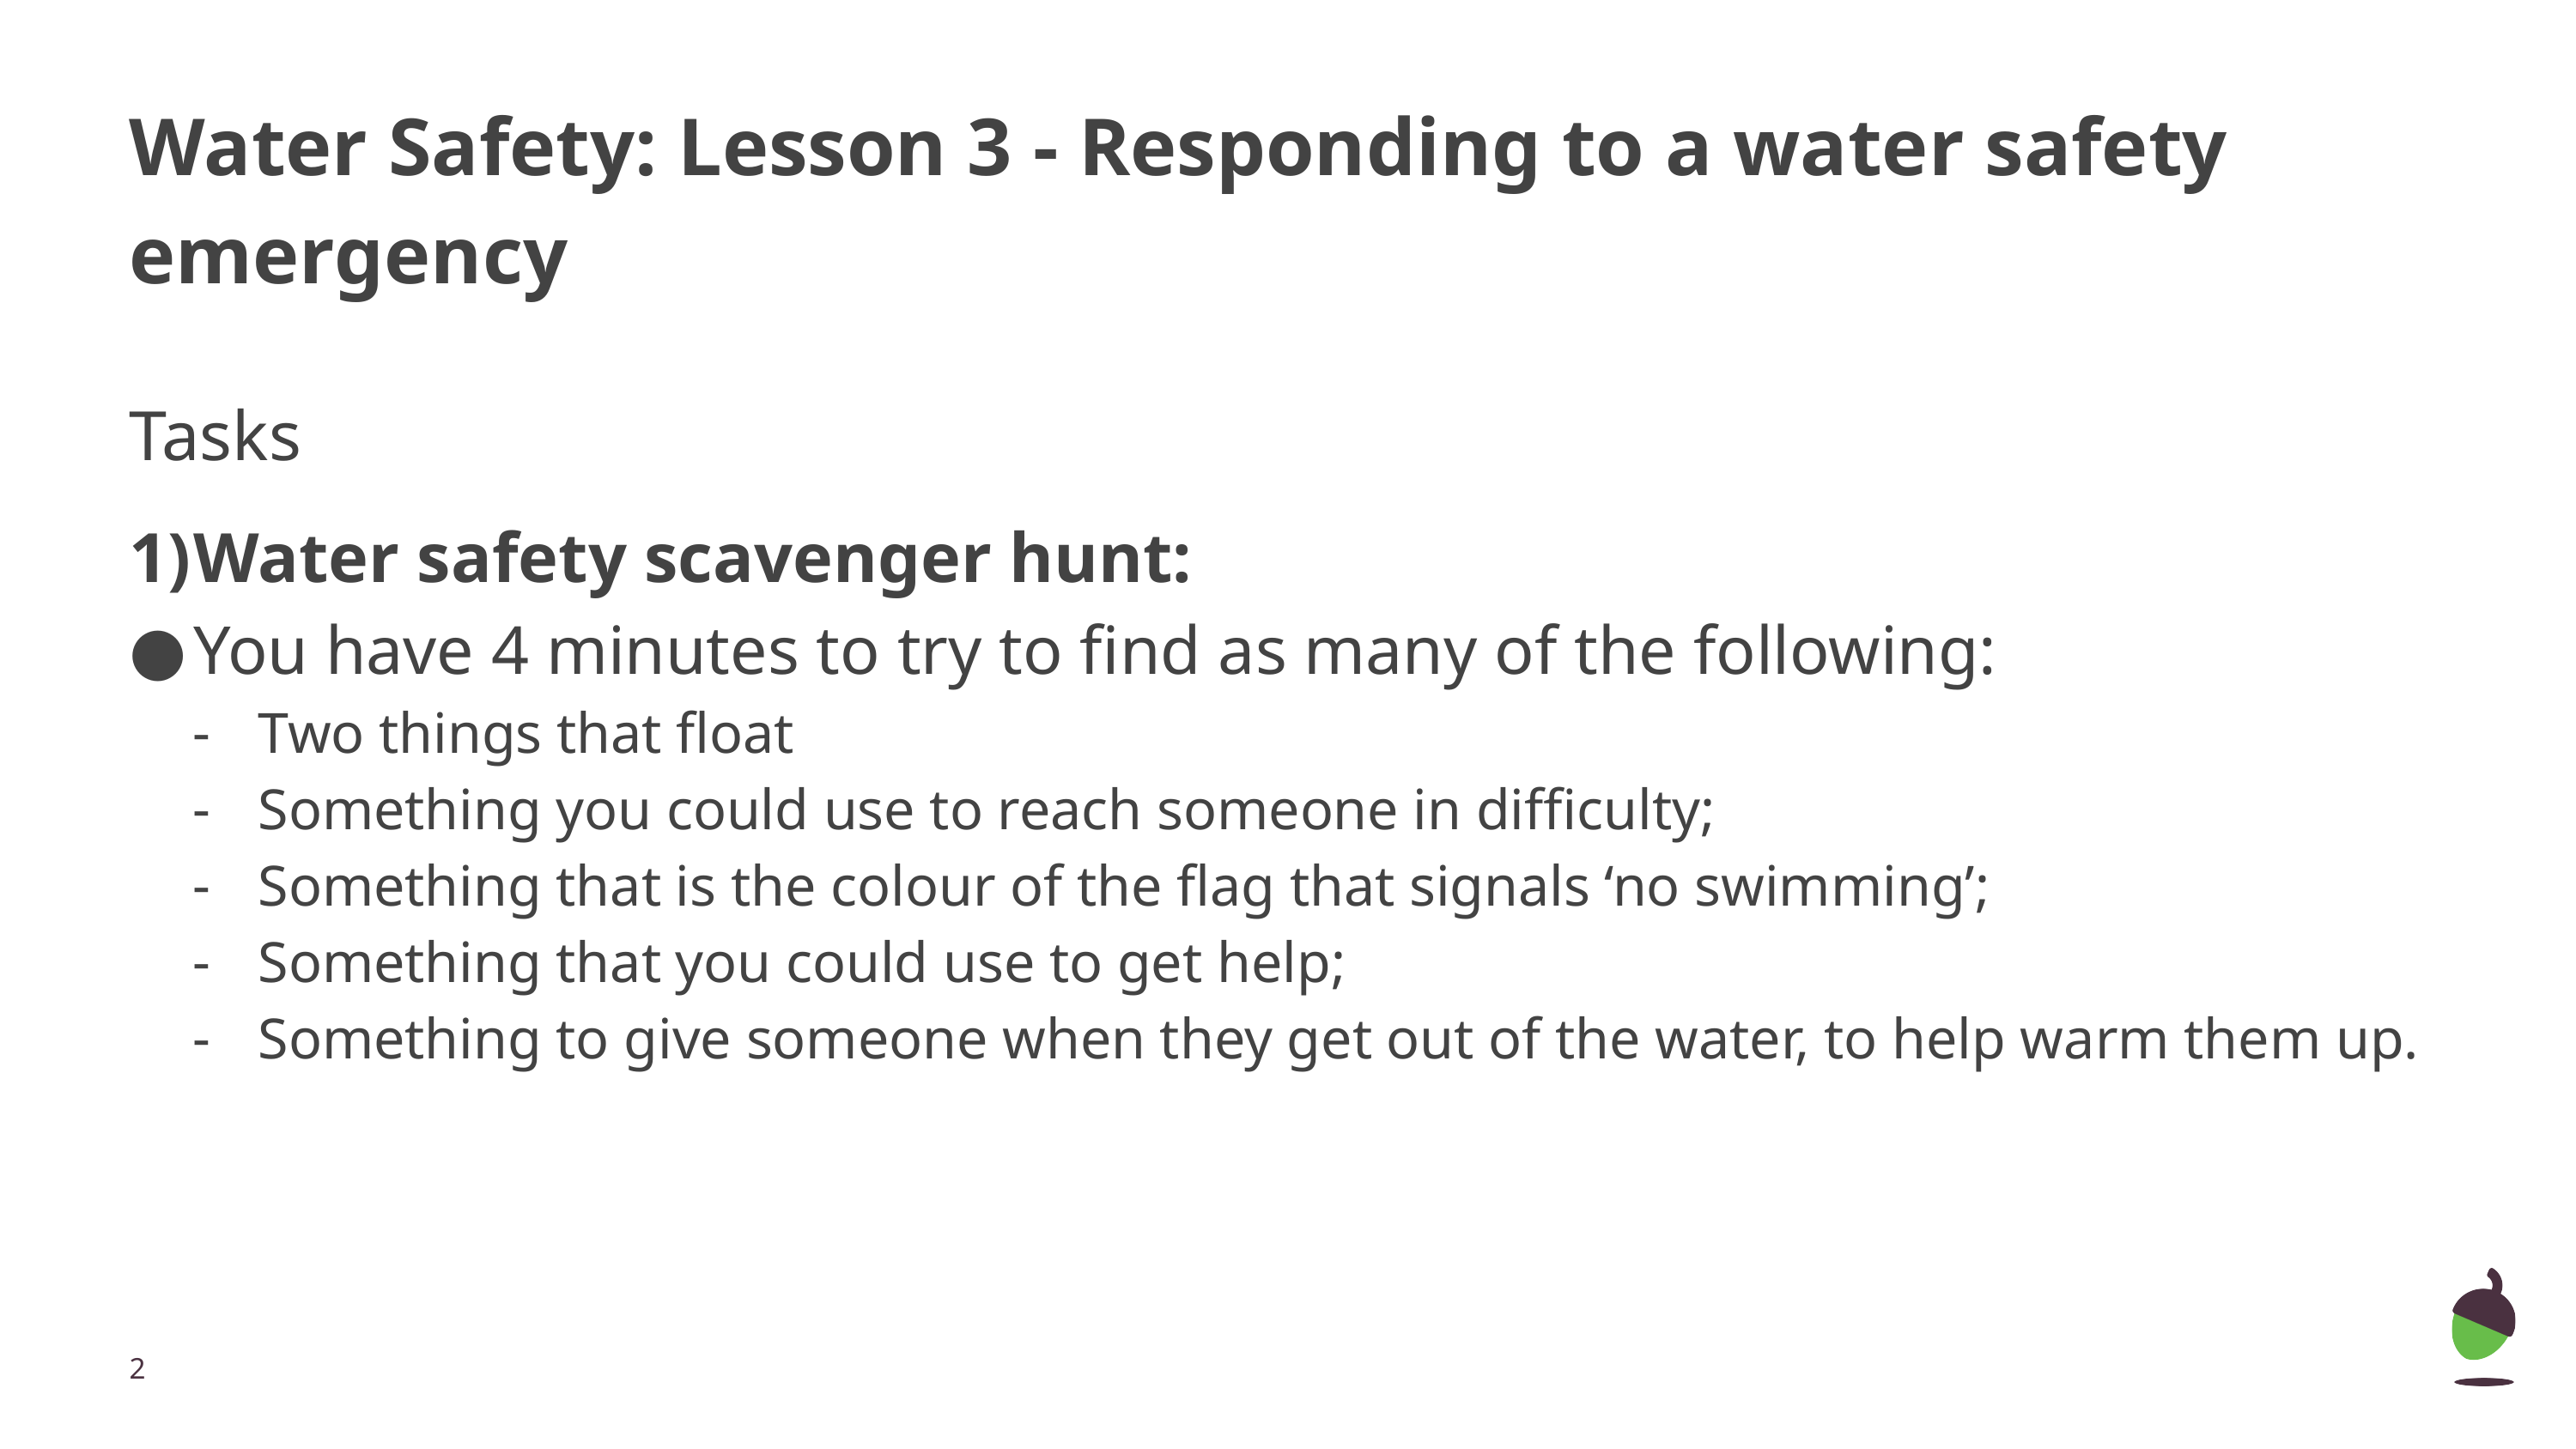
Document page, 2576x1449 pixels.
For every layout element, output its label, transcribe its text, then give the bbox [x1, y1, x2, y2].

picture [2451, 1268, 2516, 1386]
list Tasks Water safety scavenger hunt: You have 4 minutes to try to find as many of the following: Two things that float Something you could use to reach someone in difficulty; Something that is the colour of the flag that signals ‘no swimming’; Something that you could use to get help; Something to give someone when they get out of the water, to help warm them up. [129, 380, 2447, 1381]
title Water Safety: Lesson 3 - Responding to a water safety emergency [129, 82, 2447, 312]
slide_number ‹#› [129, 1349, 332, 1401]
